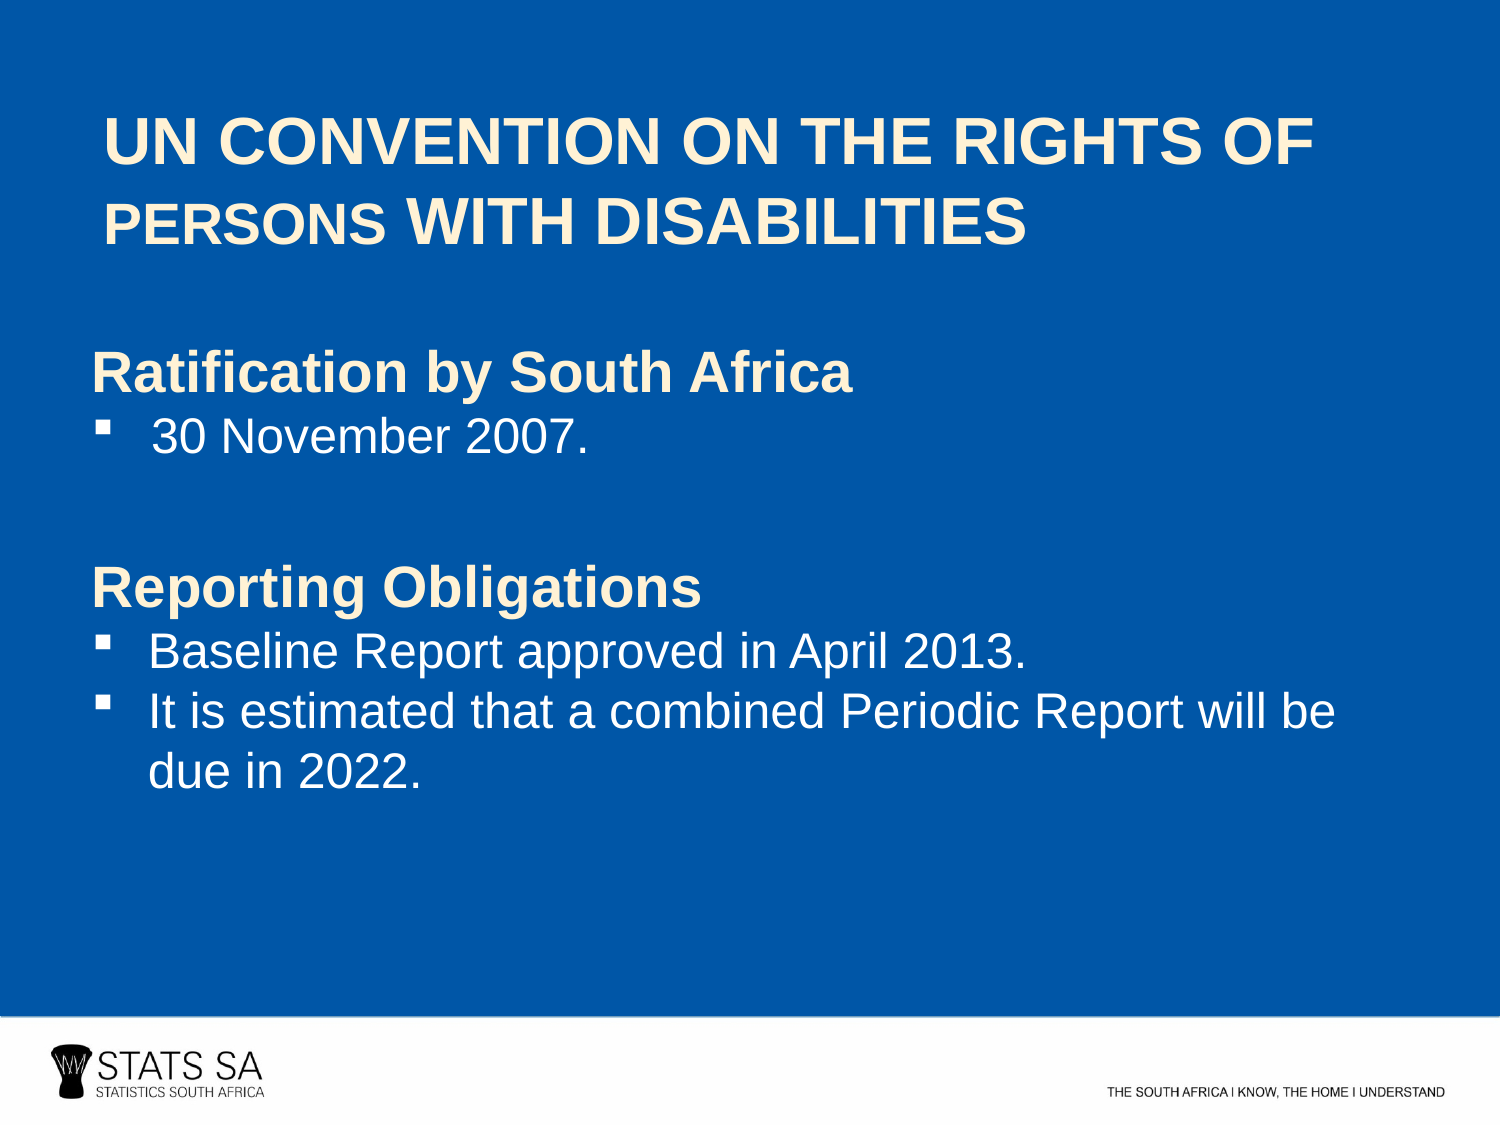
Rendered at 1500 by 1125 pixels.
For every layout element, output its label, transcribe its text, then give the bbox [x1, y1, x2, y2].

picture [0, 1016, 1500, 1125]
list UN CONVENTION ON THE RIGHTS OF PERSONS WITH DISABILITIES [88, 90, 1412, 350]
list Ratification by South Africa 30 November 2007. Reporting Obligations Baseline Report approved in April 2013. It is estimated that a combined Periodic Report will be due in 2022. [76, 326, 1400, 858]
